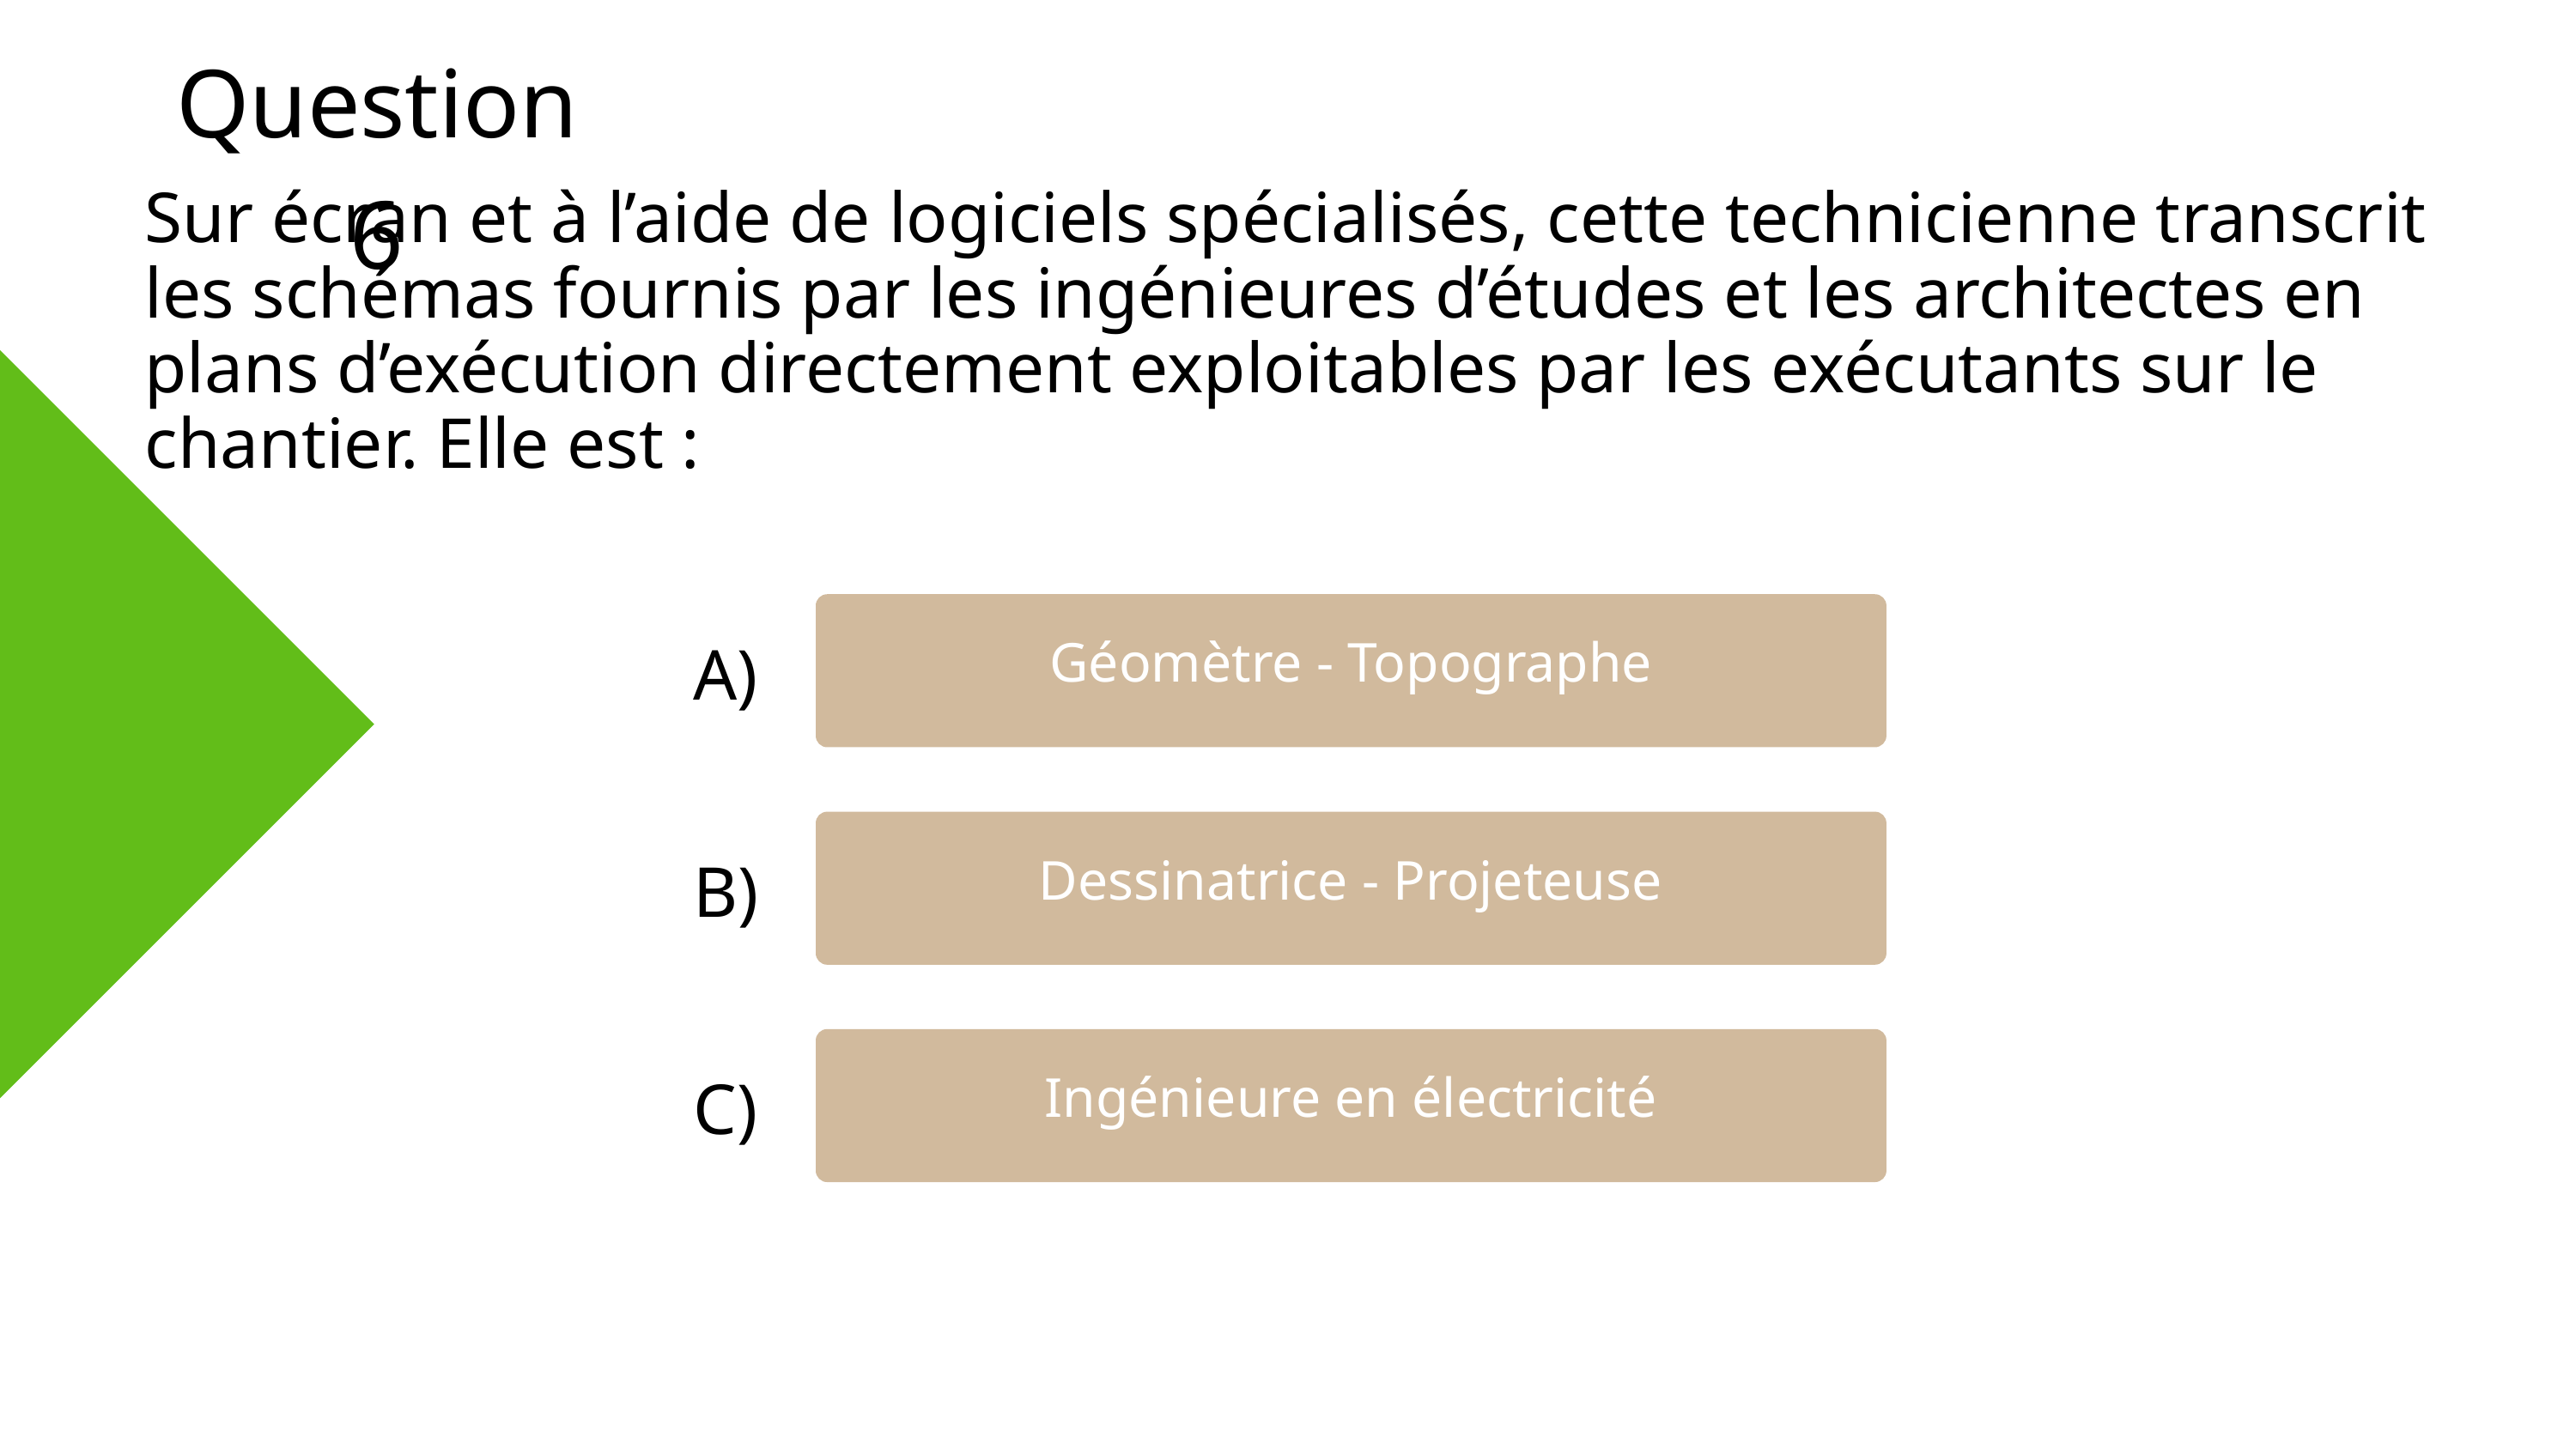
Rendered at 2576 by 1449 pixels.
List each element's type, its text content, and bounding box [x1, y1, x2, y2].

text_box Sur écran et à l’aide de logiciels spécialisés, cette technicienne transcrit les schémas fournis par les ingénieures d’études et les architectes en plans d’exécution directement exploitables par les exécutants sur le chantier. Elle est : [144, 181, 2500, 482]
text_box B) [691, 834, 761, 931]
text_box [815, 1028, 1887, 1183]
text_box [815, 811, 1887, 966]
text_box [0, 349, 374, 1100]
text_box A) [689, 617, 762, 714]
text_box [815, 593, 1887, 748]
text_box Question 6 [144, 25, 610, 288]
text_box C) [693, 1051, 759, 1149]
